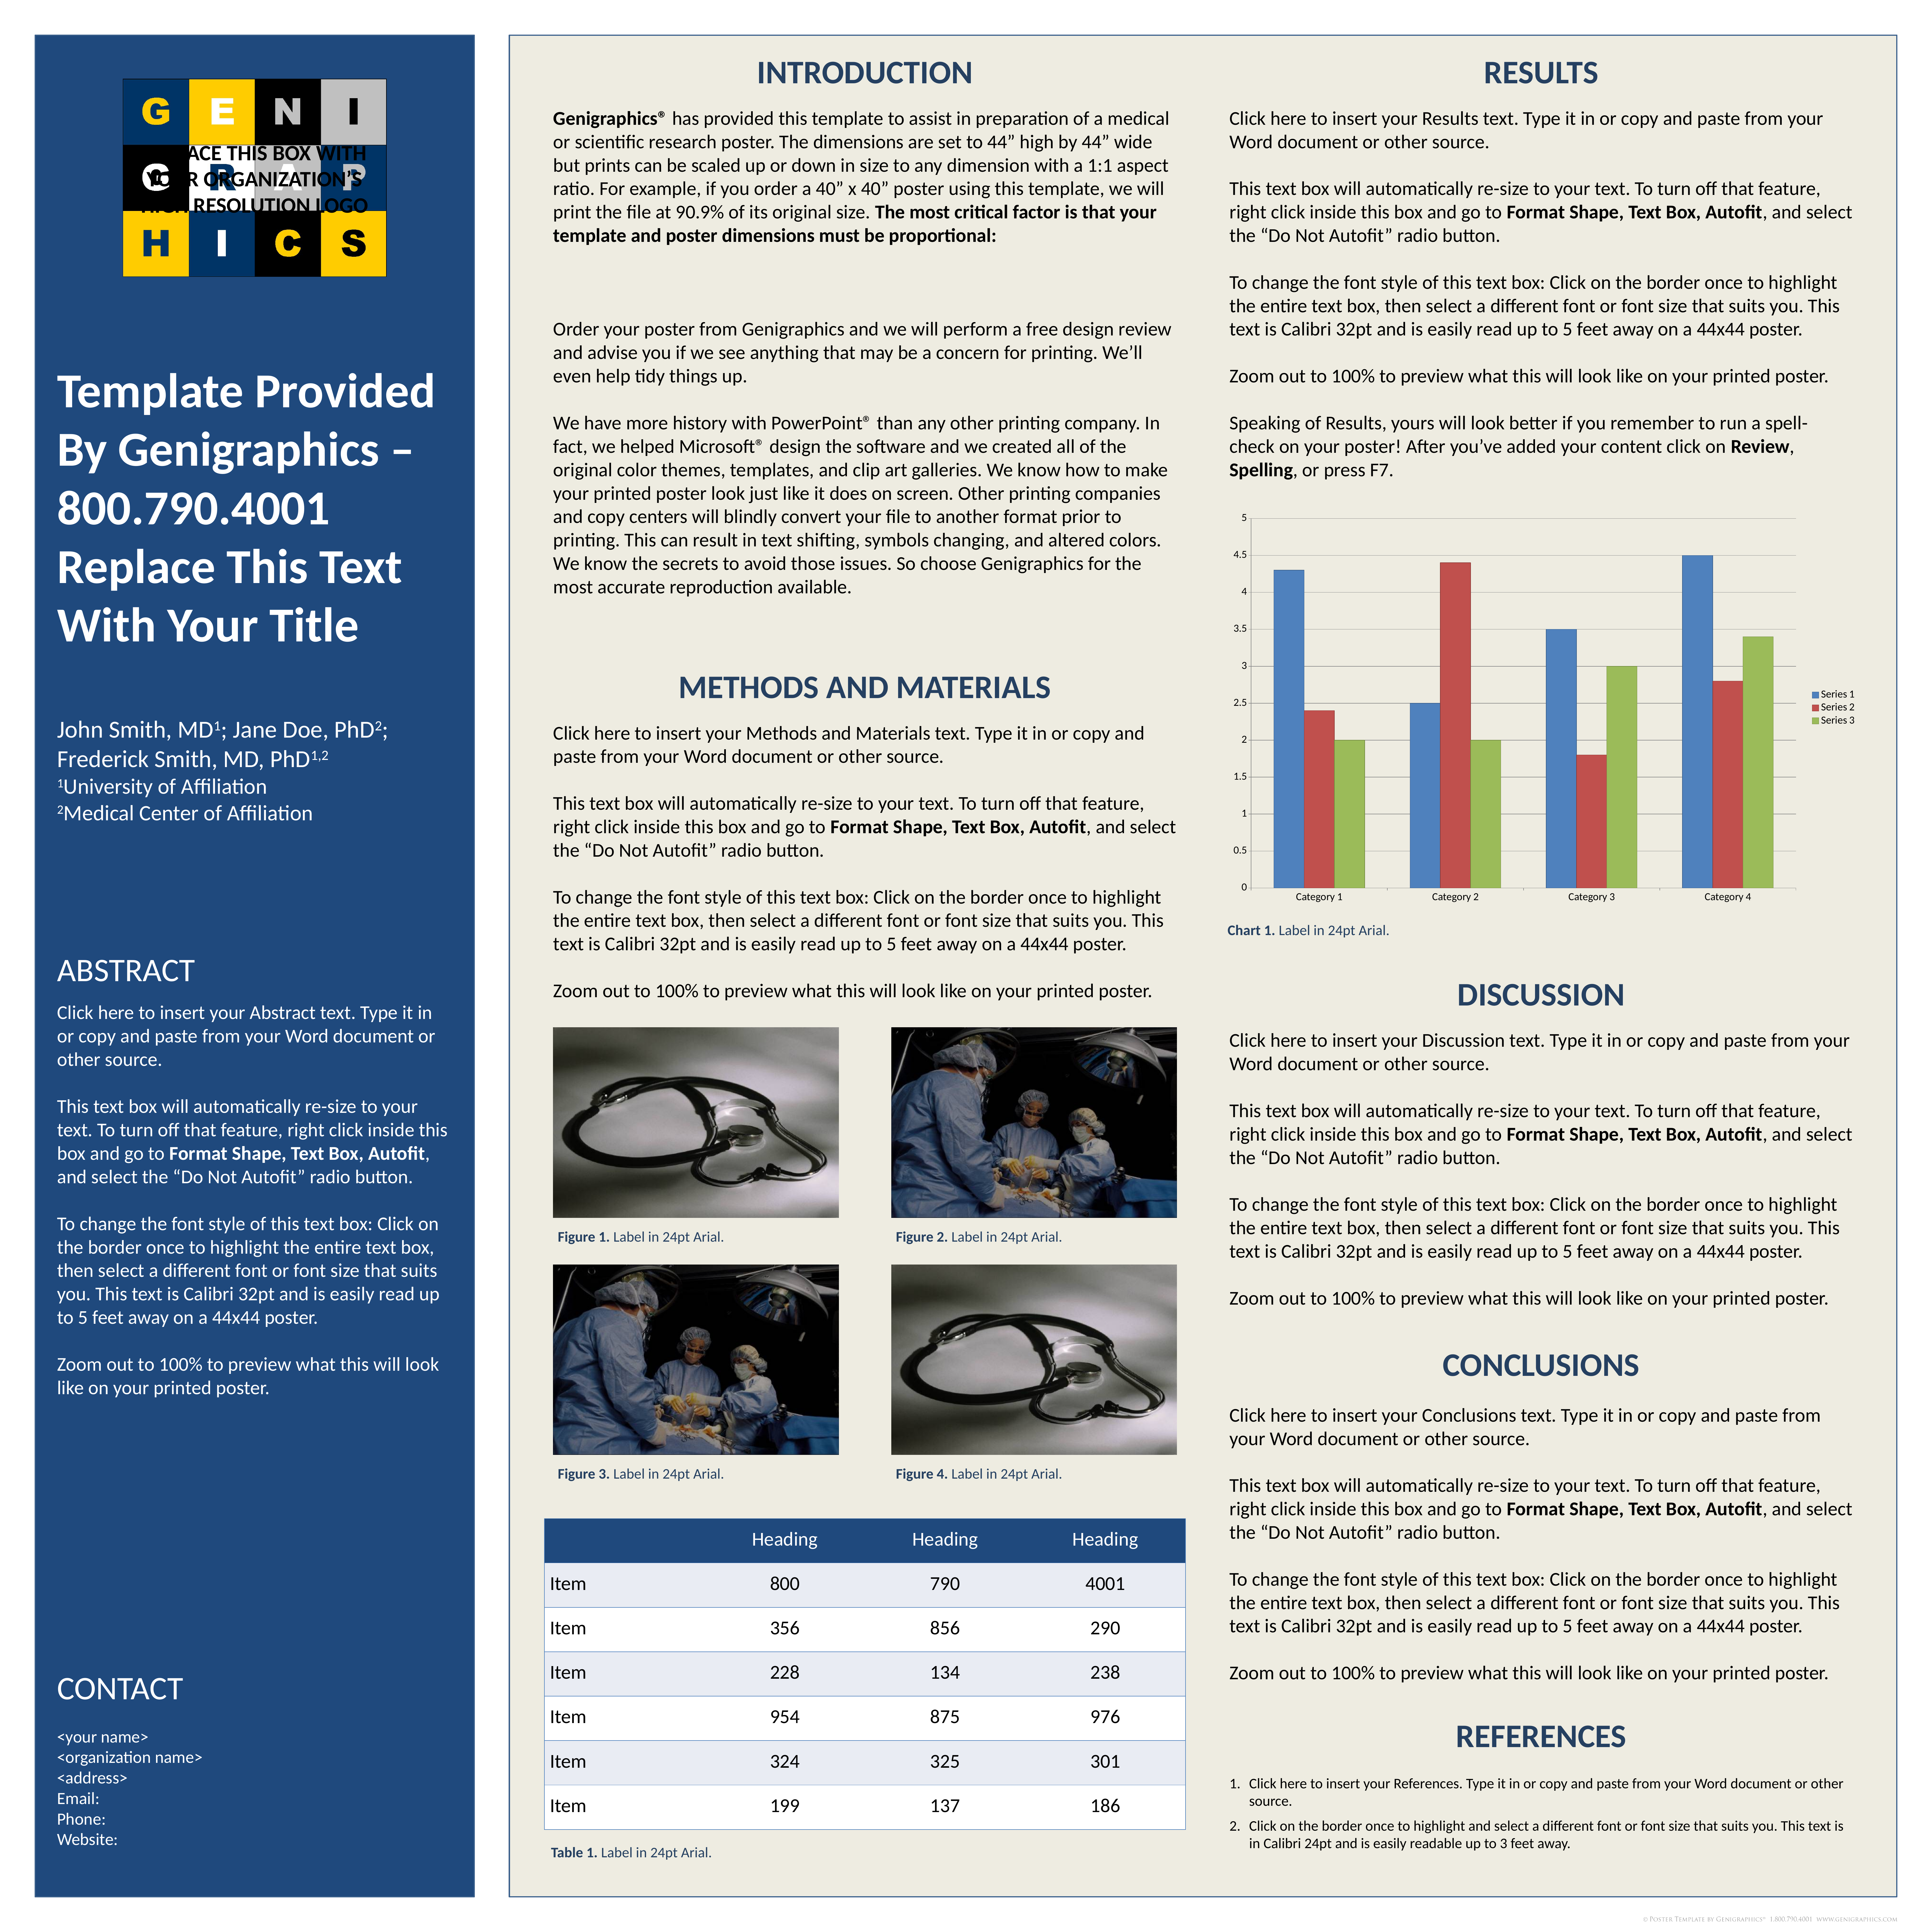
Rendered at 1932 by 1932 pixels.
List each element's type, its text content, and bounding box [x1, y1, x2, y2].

text_box REPLACE THIS BOX WITH YOUR ORGANIZATION’S HIGH RESOLUTION LOGO [123, 79, 386, 277]
text_box Figure 3. Label in 24pt Arial. [554, 1462, 729, 1484]
table_cell 301 [1025, 1741, 1185, 1785]
text_box Chart 1. Label in 24pt Arial. [1223, 918, 1394, 940]
text_box DISCUSSION [1220, 966, 1862, 1019]
picture [891, 1265, 1177, 1455]
table_cell 238 [1025, 1652, 1185, 1696]
text_box Figure 2. Label in 24pt Arial. [892, 1225, 1067, 1247]
text_box RESULTS [1220, 44, 1862, 96]
subtitle John Smith, MD1; Jane Doe, PhD2; Frederick Smith, MD, PhD1,2 1University of Affiliation 2Medical Center of Affiliation [35, 711, 474, 887]
table_cell 325 [865, 1741, 1025, 1785]
table_cell 875 [865, 1696, 1025, 1740]
text_box Table 1. Label in 24pt Arial. [547, 1840, 716, 1862]
table_header Heading [1025, 1519, 1185, 1563]
text_box Click here to insert your Conclusions text. Type it in or copy and paste from your Word document or other source. This text box will automatically re-size to your text. To turn off that feature, right click inside this box and go to Format Shape, Text Box, Autofit, and select the “Do Not Autofit” radio button. To change the font style of this text box: Click on the border once to highlight the entire text box, then select a different font or font size that suits you. This text is Calibri 32pt and is easily read up to 5 feet away on a 44x44 poster. Zoom out to 100% to preview what this will look like on your printed poster. [1220, 1393, 1862, 1692]
table_cell Item [545, 1608, 705, 1652]
text_box Click here to insert your References. Type it in or copy and paste from your Word document or other source. Click on the border once to highlight and select a different font or font size that suits you. This text is in Calibri 24pt and is easily readable up to 3 feet away. [1220, 1765, 1862, 1860]
table_cell Item [545, 1696, 705, 1740]
table_header Heading [705, 1519, 865, 1563]
table_cell 324 [705, 1741, 865, 1785]
table_cell Item [545, 1785, 705, 1829]
text_box Figure 1. Label in 24pt Arial. [554, 1225, 729, 1247]
table_header Heading [865, 1519, 1025, 1563]
table_cell 356 [705, 1608, 865, 1652]
text_box Figure 4. Label in 24pt Arial. [892, 1462, 1067, 1484]
text_box INTRODUCTION [544, 44, 1186, 97]
picture [891, 1027, 1177, 1218]
text_box REFERENCES [1220, 1708, 1862, 1761]
table_cell 137 [865, 1785, 1025, 1829]
title Template Provided By Genigraphics – 800.790.4001 Replace This Text With Your Title [35, 307, 474, 703]
table_cell 954 [705, 1696, 865, 1740]
table_cell Item [545, 1563, 705, 1607]
text_box ABSTRACT [35, 942, 474, 991]
table_cell 856 [865, 1608, 1025, 1652]
text_box Click here to insert your Results text. Type it in or copy and paste from your Word document or other source. This text box will automatically re-size to your text. To turn off that feature, right click inside this box and go to Format Shape, Text Box, Autofit, and select the “Do Not Autofit” radio button. To change the font style of this text box: Click on the border once to highlight the entire text box, then select a different font or font size that suits you. This text is Calibri 32pt and is easily read up to 5 feet away on a 44x44 poster. Zoom out to 100% to preview what this will look like on your printed poster. Speaking of Results, yours will look better if you remember to run a spell-check on your poster! After you’ve added your content click on Review, Spelling, or press F7. [1220, 96, 1862, 489]
table_cell 790 [865, 1563, 1025, 1607]
table_cell 134 [865, 1652, 1025, 1696]
picture [1643, 1914, 1897, 1923]
text_box Click here to insert your Discussion text. Type it in or copy and paste from your Word document or other source. This text box will automatically re-size to your text. To turn off that feature, right click inside this box and go to Format Shape, Text Box, Autofit, and select the “Do Not Autofit” radio button. To change the font style of this text box: Click on the border once to highlight the entire text box, then select a different font or font size that suits you. This text is Calibri 32pt and is easily read up to 5 feet away on a 44x44 poster. Zoom out to 100% to preview what this will look like on your printed poster. [1220, 1019, 1862, 1317]
picture [553, 1264, 839, 1455]
text_box Click here to insert your Methods and Materials text. Type it in or copy and paste from your Word document or other source. This text box will automatically re-size to your text. To turn off that feature, right click inside this box and go to Format Shape, Text Box, Autofit, and select the “Do Not Autofit” radio button. To change the font style of this text box: Click on the border once to highlight the entire text box, then select a different font or font size that suits you. This text is Calibri 32pt and is easily read up to 5 feet away on a 44x44 poster. Zoom out to 100% to preview what this will look like on your printed poster. [544, 711, 1186, 1010]
table_cell Item [545, 1741, 705, 1785]
text_box CONTACT [35, 1660, 474, 1712]
text_box METHODS AND MATERIALS [544, 659, 1186, 711]
text_box <your name> <organization name> <address> Email: Phone: Website: [35, 1712, 474, 1862]
text_box Click here to insert your Abstract text. Type it in or copy and paste from your Word document or other source. This text box will automatically re-size to your text. To turn off that feature, right click inside this box and go to Format Shape, Text Box, Autofit, and select the “Do Not Autofit” radio button. To change the font style of this text box: Click on the border once to highlight the entire text box, then select a different font or font size that suits you. This text is Calibri 32pt and is easily read up to 5 feet away on a 44x44 poster. Zoom out to 100% to preview what this will look like on your printed poster. [35, 991, 474, 1615]
table_cell 290 [1025, 1608, 1185, 1652]
table_cell 186 [1025, 1785, 1185, 1829]
table_cell 976 [1025, 1696, 1185, 1740]
chart [1220, 505, 1862, 911]
table_cell 199 [705, 1785, 865, 1829]
table_cell 228 [705, 1652, 865, 1696]
table_cell 4001 [1025, 1563, 1185, 1607]
table_header [545, 1519, 705, 1563]
picture [553, 1027, 839, 1218]
text_box CONCLUSIONS [1220, 1336, 1862, 1389]
table_cell Item [545, 1652, 705, 1696]
table_cell 800 [705, 1563, 865, 1607]
